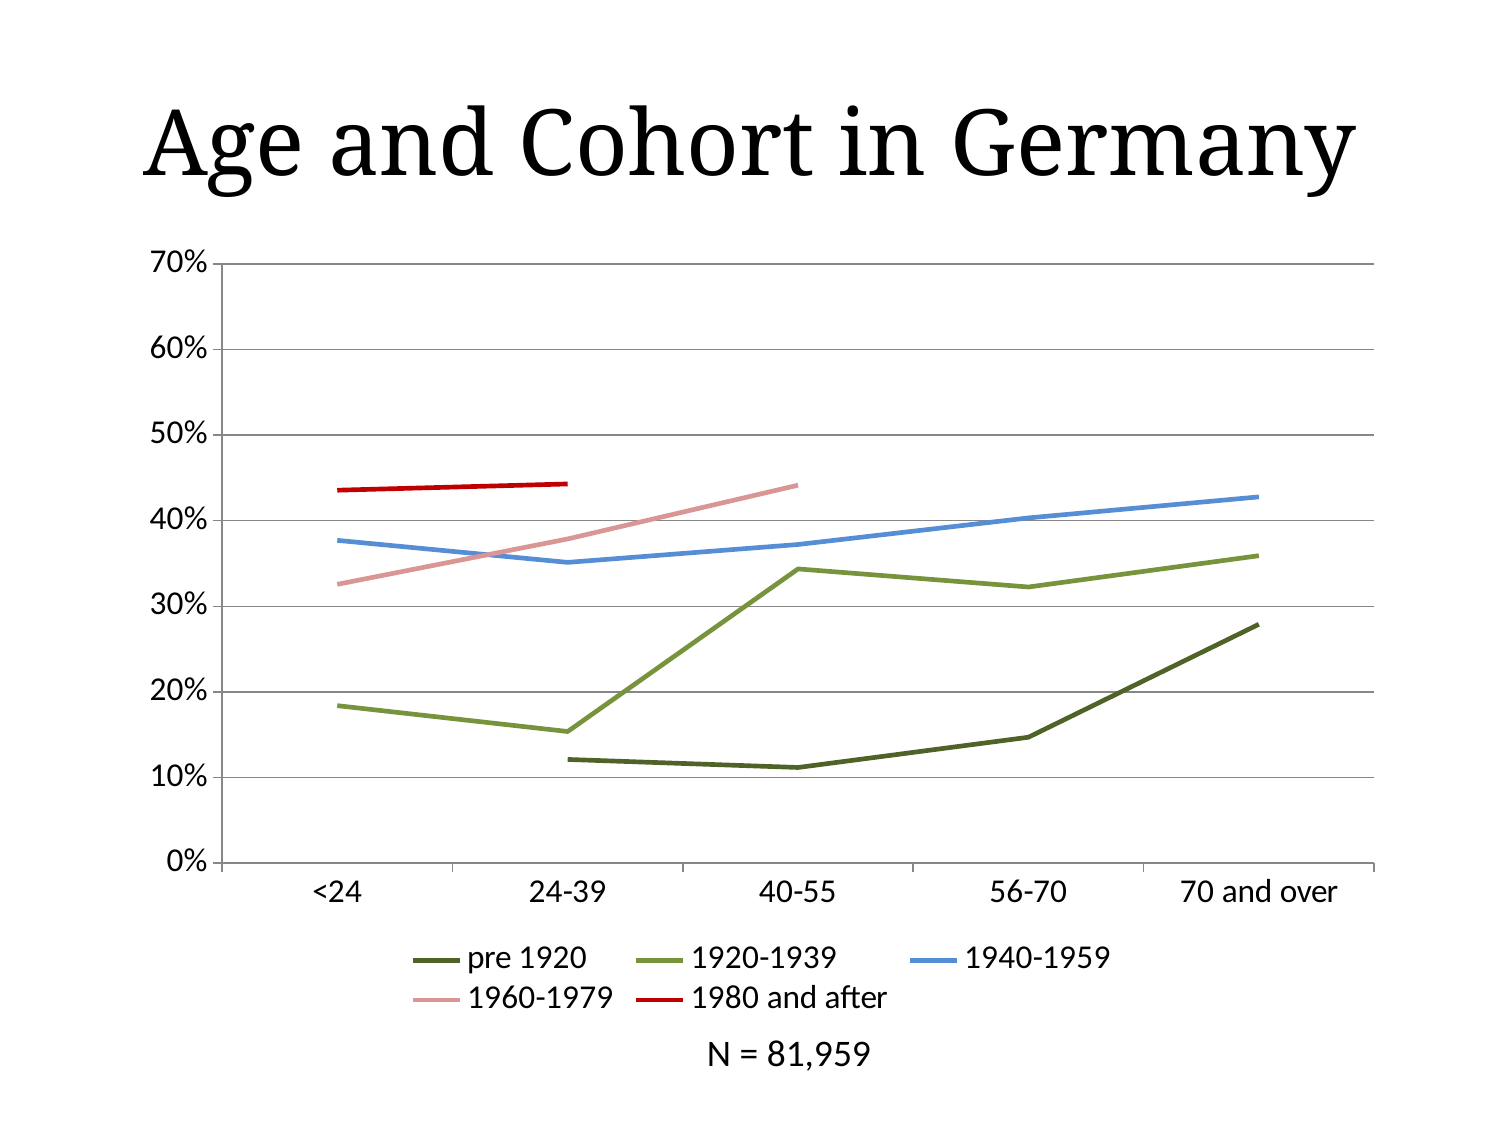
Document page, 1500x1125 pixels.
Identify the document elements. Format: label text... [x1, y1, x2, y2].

chart [123, 231, 1400, 1024]
title Age and Cohort in Germany [75, 45, 1425, 233]
text_box N = 81,959 [692, 1032, 887, 1082]
